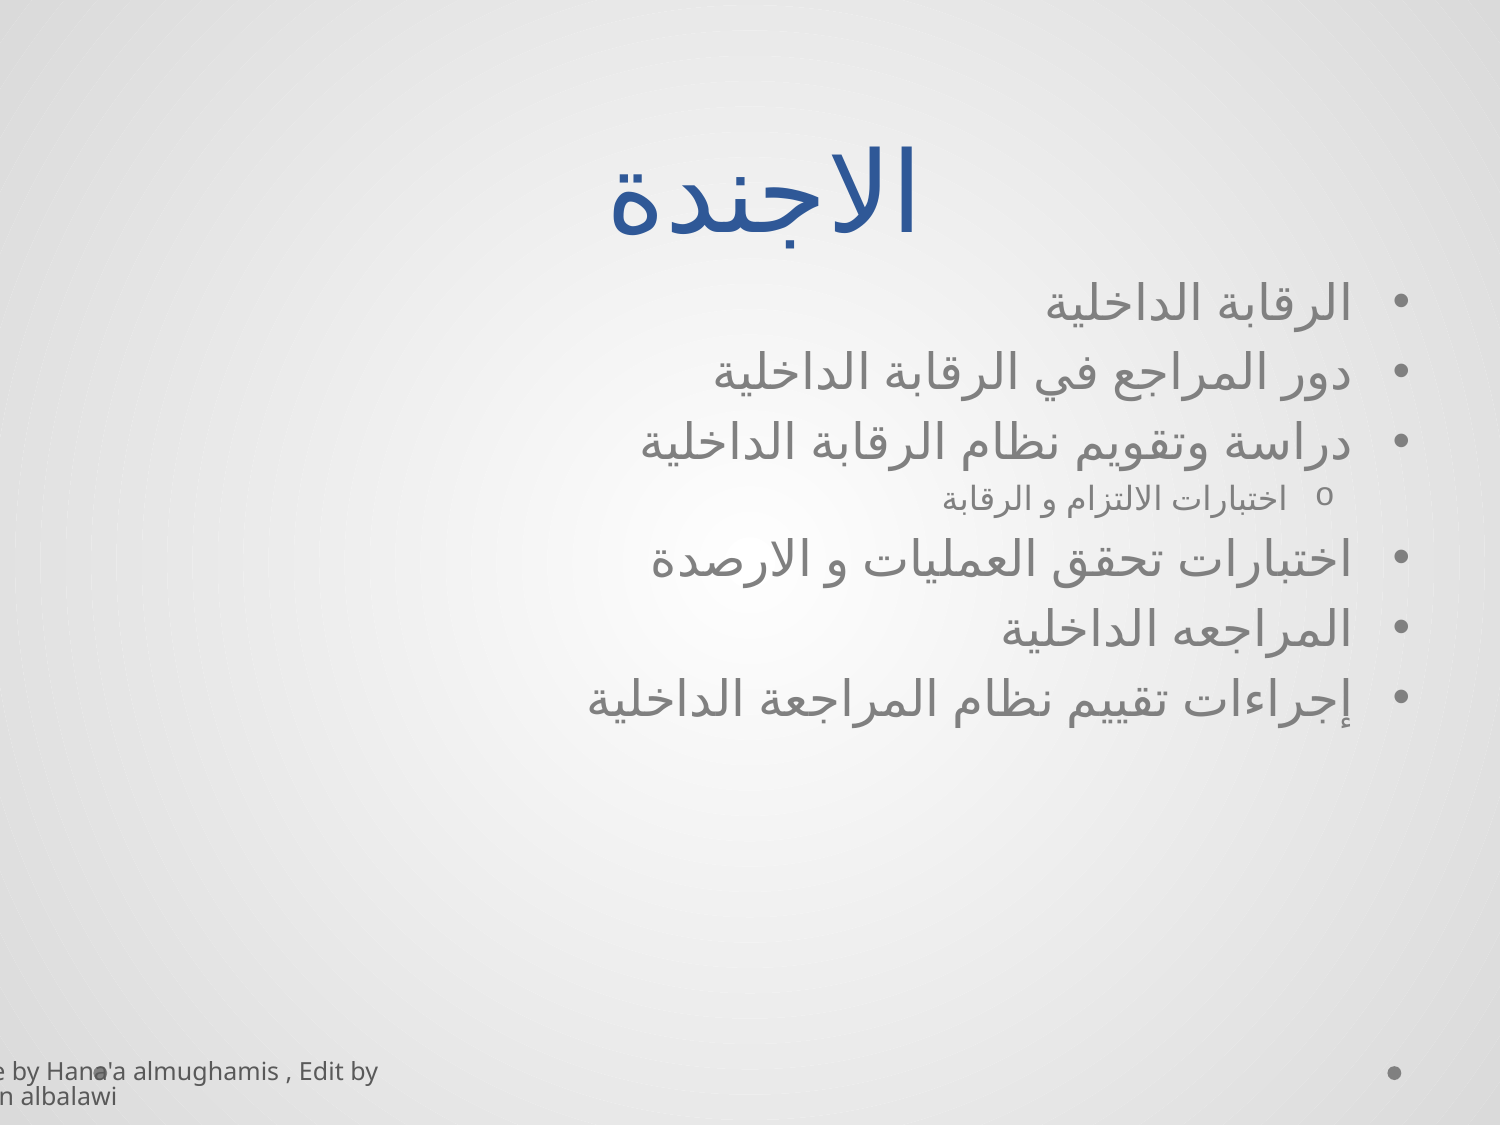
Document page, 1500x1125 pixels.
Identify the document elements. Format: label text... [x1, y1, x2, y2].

list الرقابة الداخلية دور المراجع في الرقابة الداخلية دراسة وتقويم نظام الرقابة الداخلية اختبارات الالتزام و الرقابة اختبارات تحقق العمليات و الارصدة المراجعه الداخلية إجراءات تقييم نظام المراجعة الداخلية [75, 262, 1425, 1005]
footer Done by Hana'a almughamis , Edit by Kayan albalawi [108, 1042, 576, 1103]
title الاجندة [75, 0, 1425, 262]
